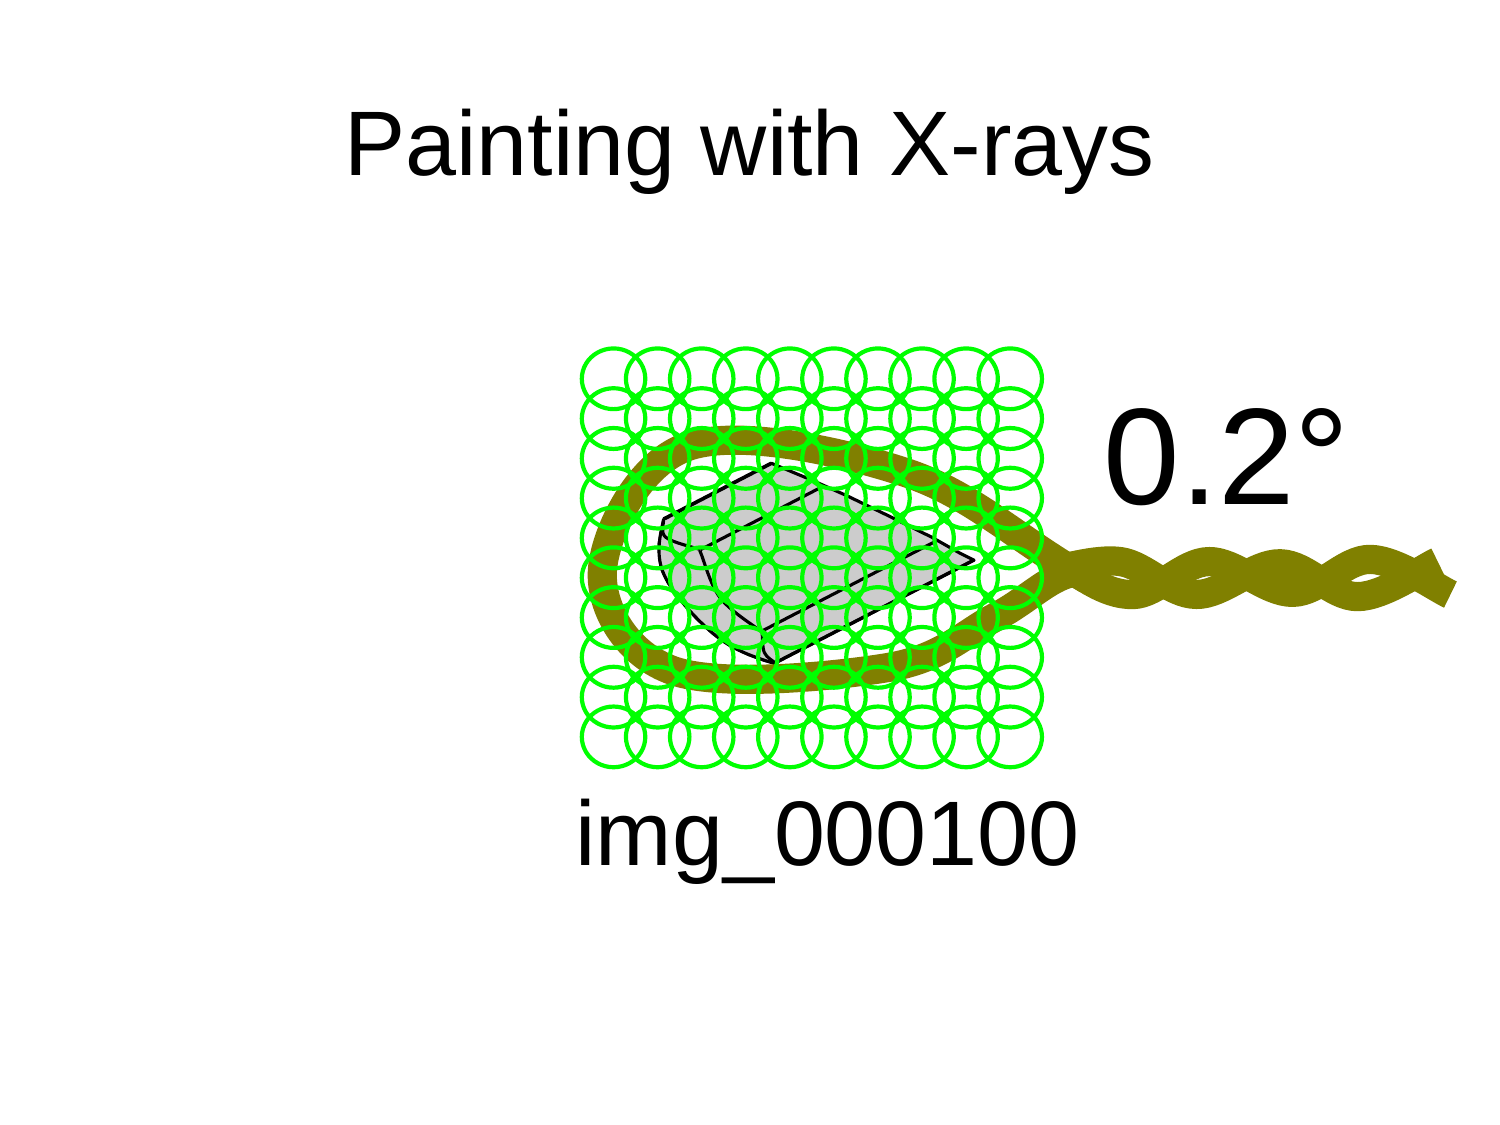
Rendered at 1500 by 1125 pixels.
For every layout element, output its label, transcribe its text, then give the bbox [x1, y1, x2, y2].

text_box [581, 348, 1043, 768]
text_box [1048, 439, 1451, 680]
text_box 0.2° [1088, 360, 1365, 438]
text_box img_000100 [560, 766, 1096, 892]
title Painting with X-rays [75, 45, 1425, 233]
